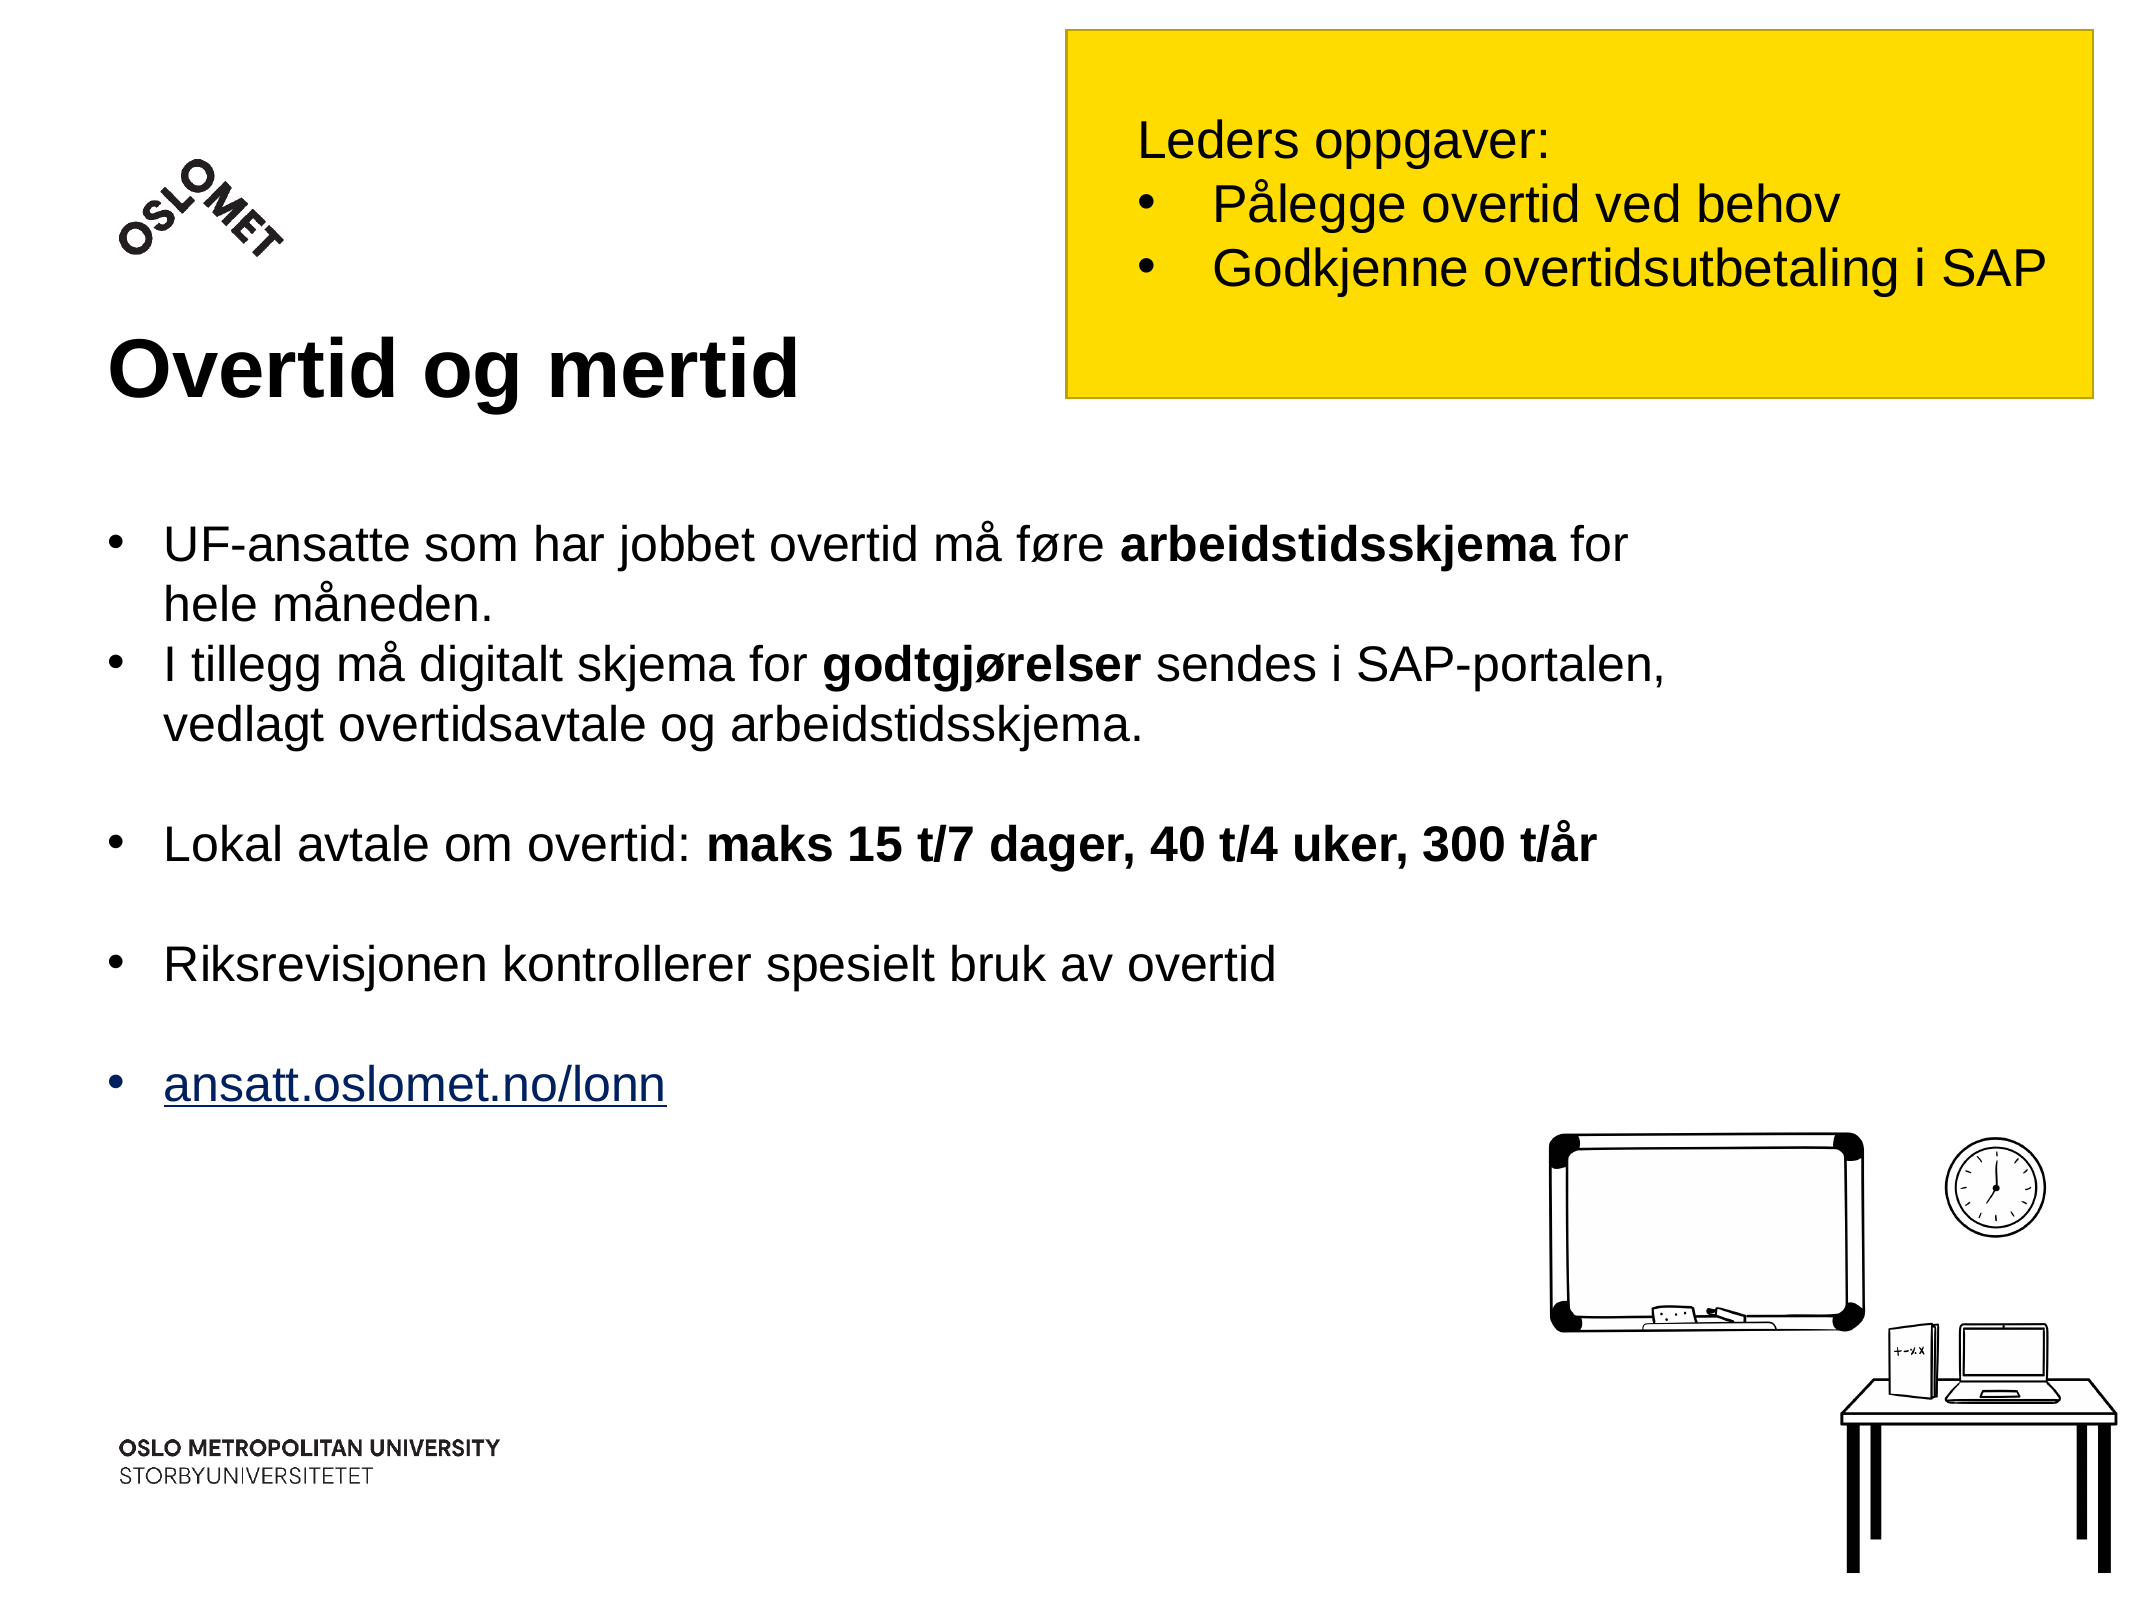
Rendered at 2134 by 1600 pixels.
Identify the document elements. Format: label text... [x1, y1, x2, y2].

picture [119, 1439, 500, 1484]
text_box Leders oppgaver: Pålegge overtid ved behov Godkjenne overtidsutbetaling i SAP [1122, 98, 2093, 369]
picture [119, 159, 284, 257]
text_box Overtid og mertid UF-ansatte som har jobbet overtid må føre arbeidstidsskjema for hele måneden. I tillegg må digitalt skjema for godtgjørelser sendes i SAP-portalen, vedlagt overtidsavtale og arbeidstidsskjema. Lokal avtale om overtid: maks 15 t/7 dager, 40 t/4 uker, 300 t/år Riksrevisjonen kontrollerer spesielt bruk av overtid ansatt.oslomet.no/lonn [92, 299, 1709, 1189]
text_box [1065, 29, 2094, 399]
picture [1530, 1044, 2134, 1600]
